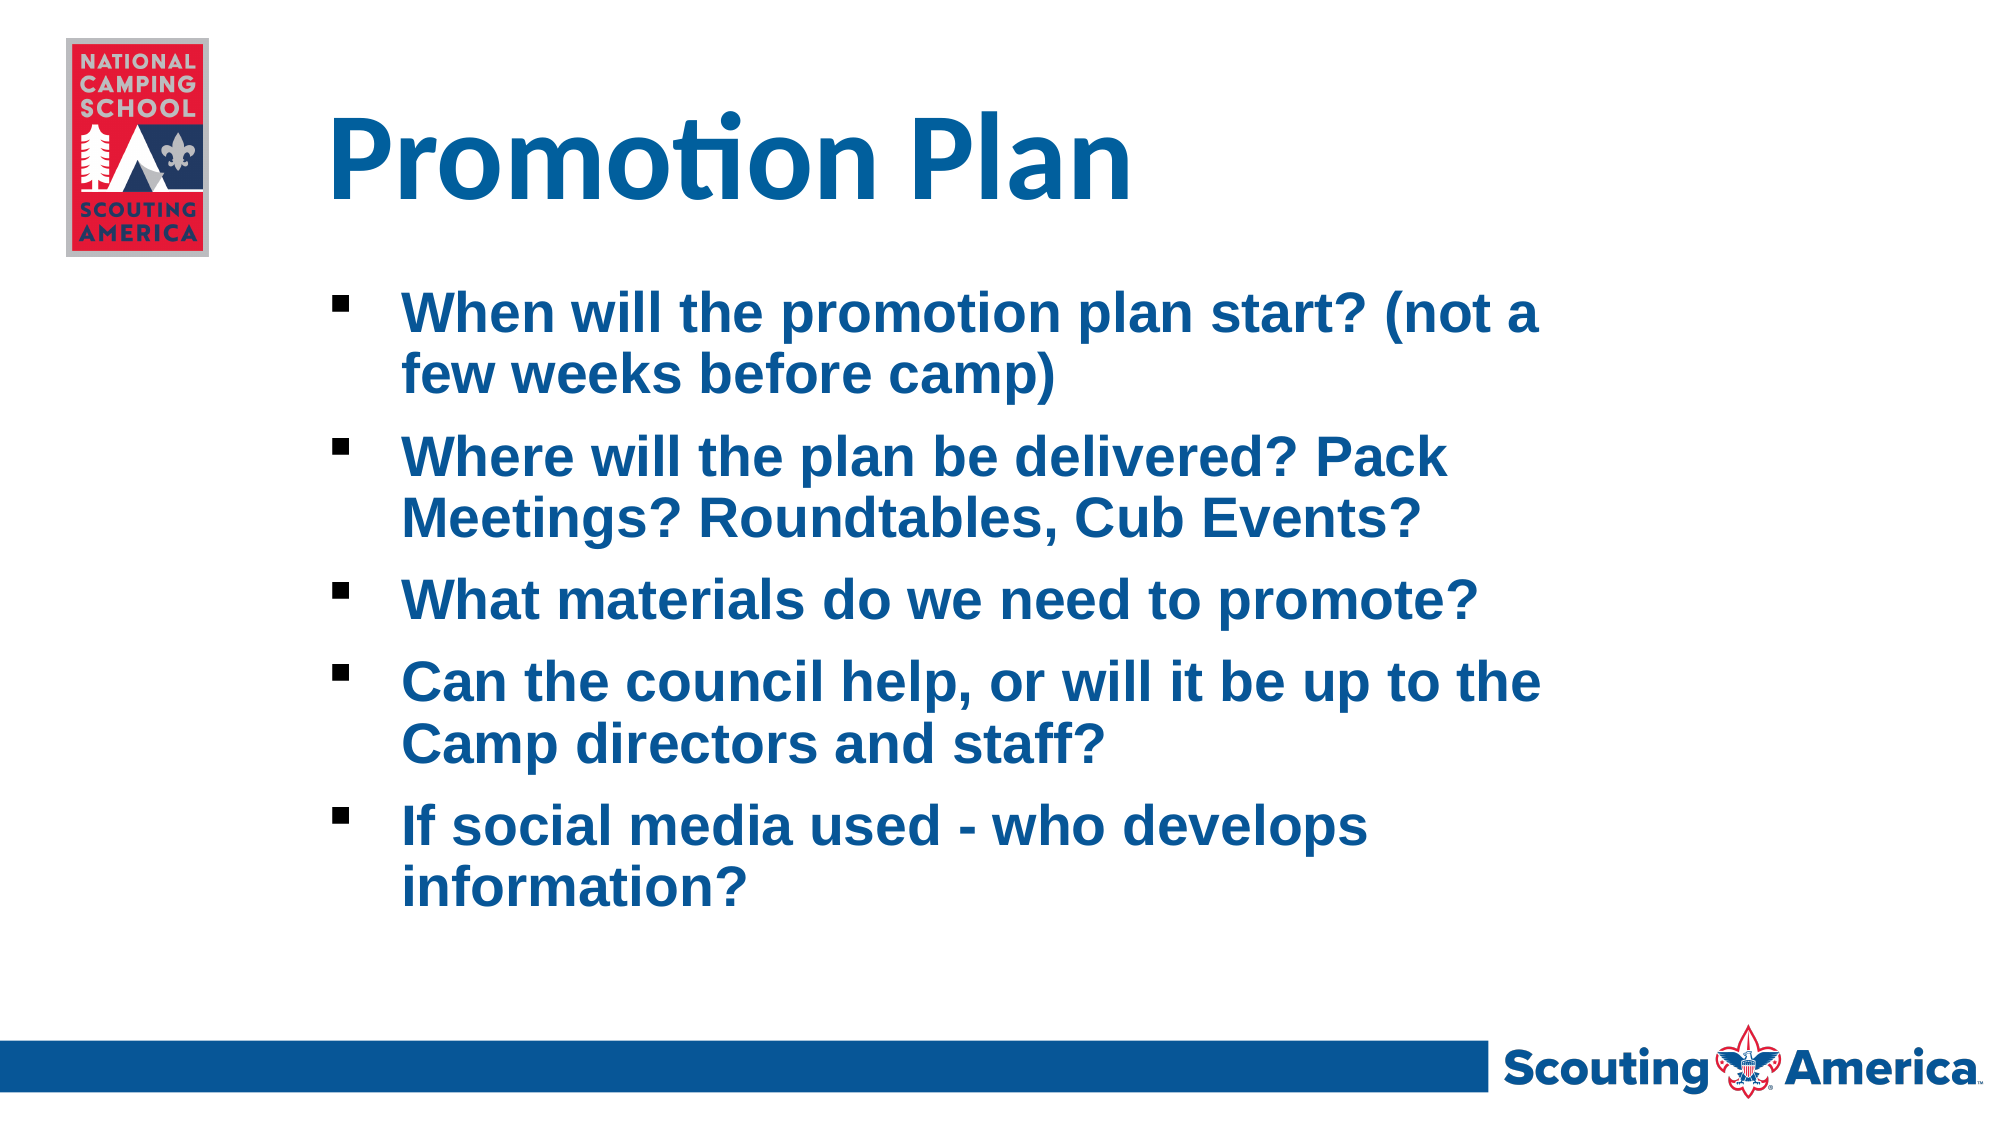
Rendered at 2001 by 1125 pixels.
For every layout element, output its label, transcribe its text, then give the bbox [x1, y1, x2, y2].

picture [1504, 1024, 1984, 1099]
title Promotion Plan [312, 50, 1938, 269]
picture [66, 38, 209, 257]
list When will the promotion plan start? (not a few weeks before camp) Where will the plan be delivered? Pack Meetings? Roundtables, Cub Events? What materials do we need to promote? Can the council help, or will it be up to the Camp directors and staff? If social media used - who develops information? [312, 275, 1663, 932]
